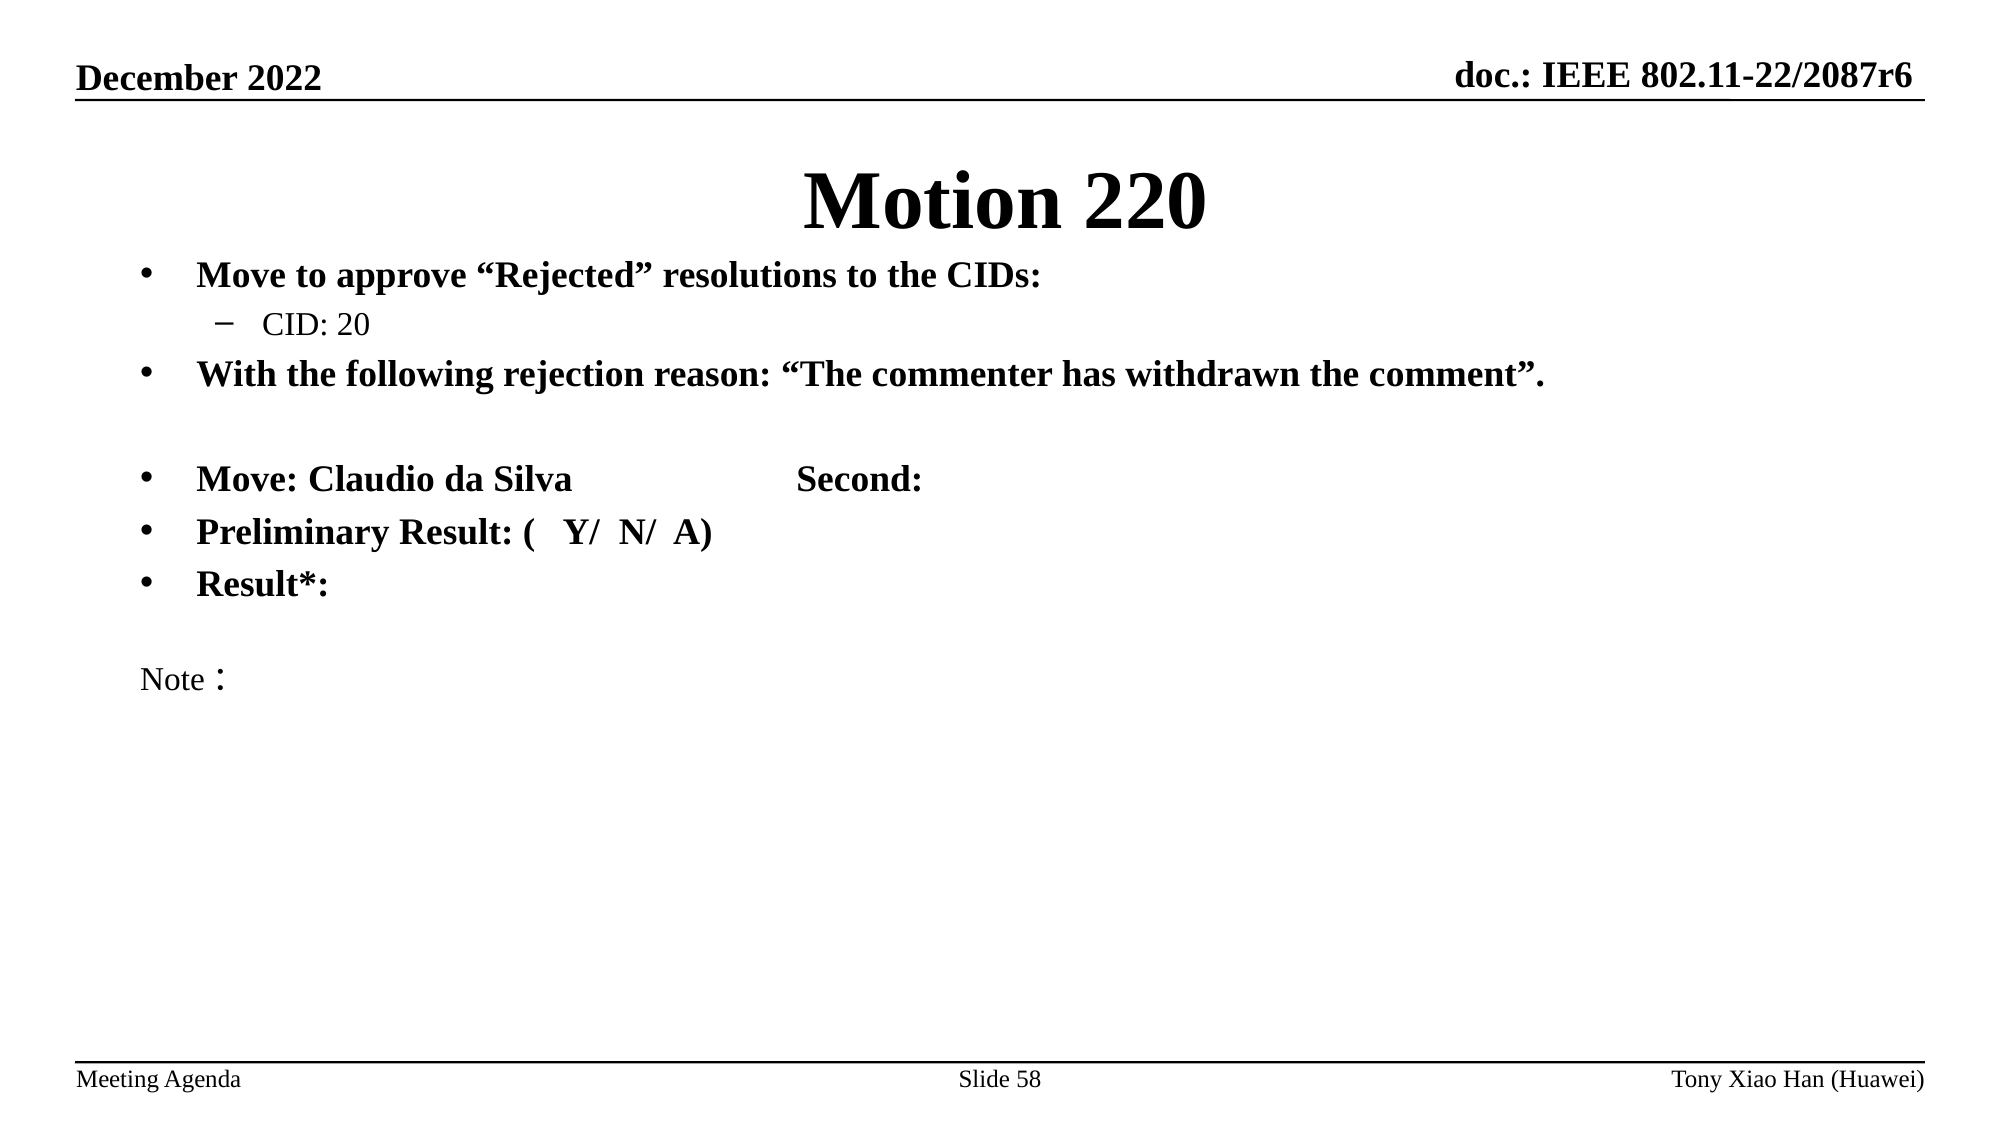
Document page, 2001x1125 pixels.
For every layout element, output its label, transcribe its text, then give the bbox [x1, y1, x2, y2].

text_box Motion 220 [368, 137, 1644, 212]
text_box Move to approve “Rejected” resolutions to the CIDs: CID: 20 With the following rejection reason: “The commenter has withdrawn the comment”. Move: Claudio da Silva Second: Preliminary Result: ( Y/ N/ A) Result*: Note： [125, 212, 1888, 900]
